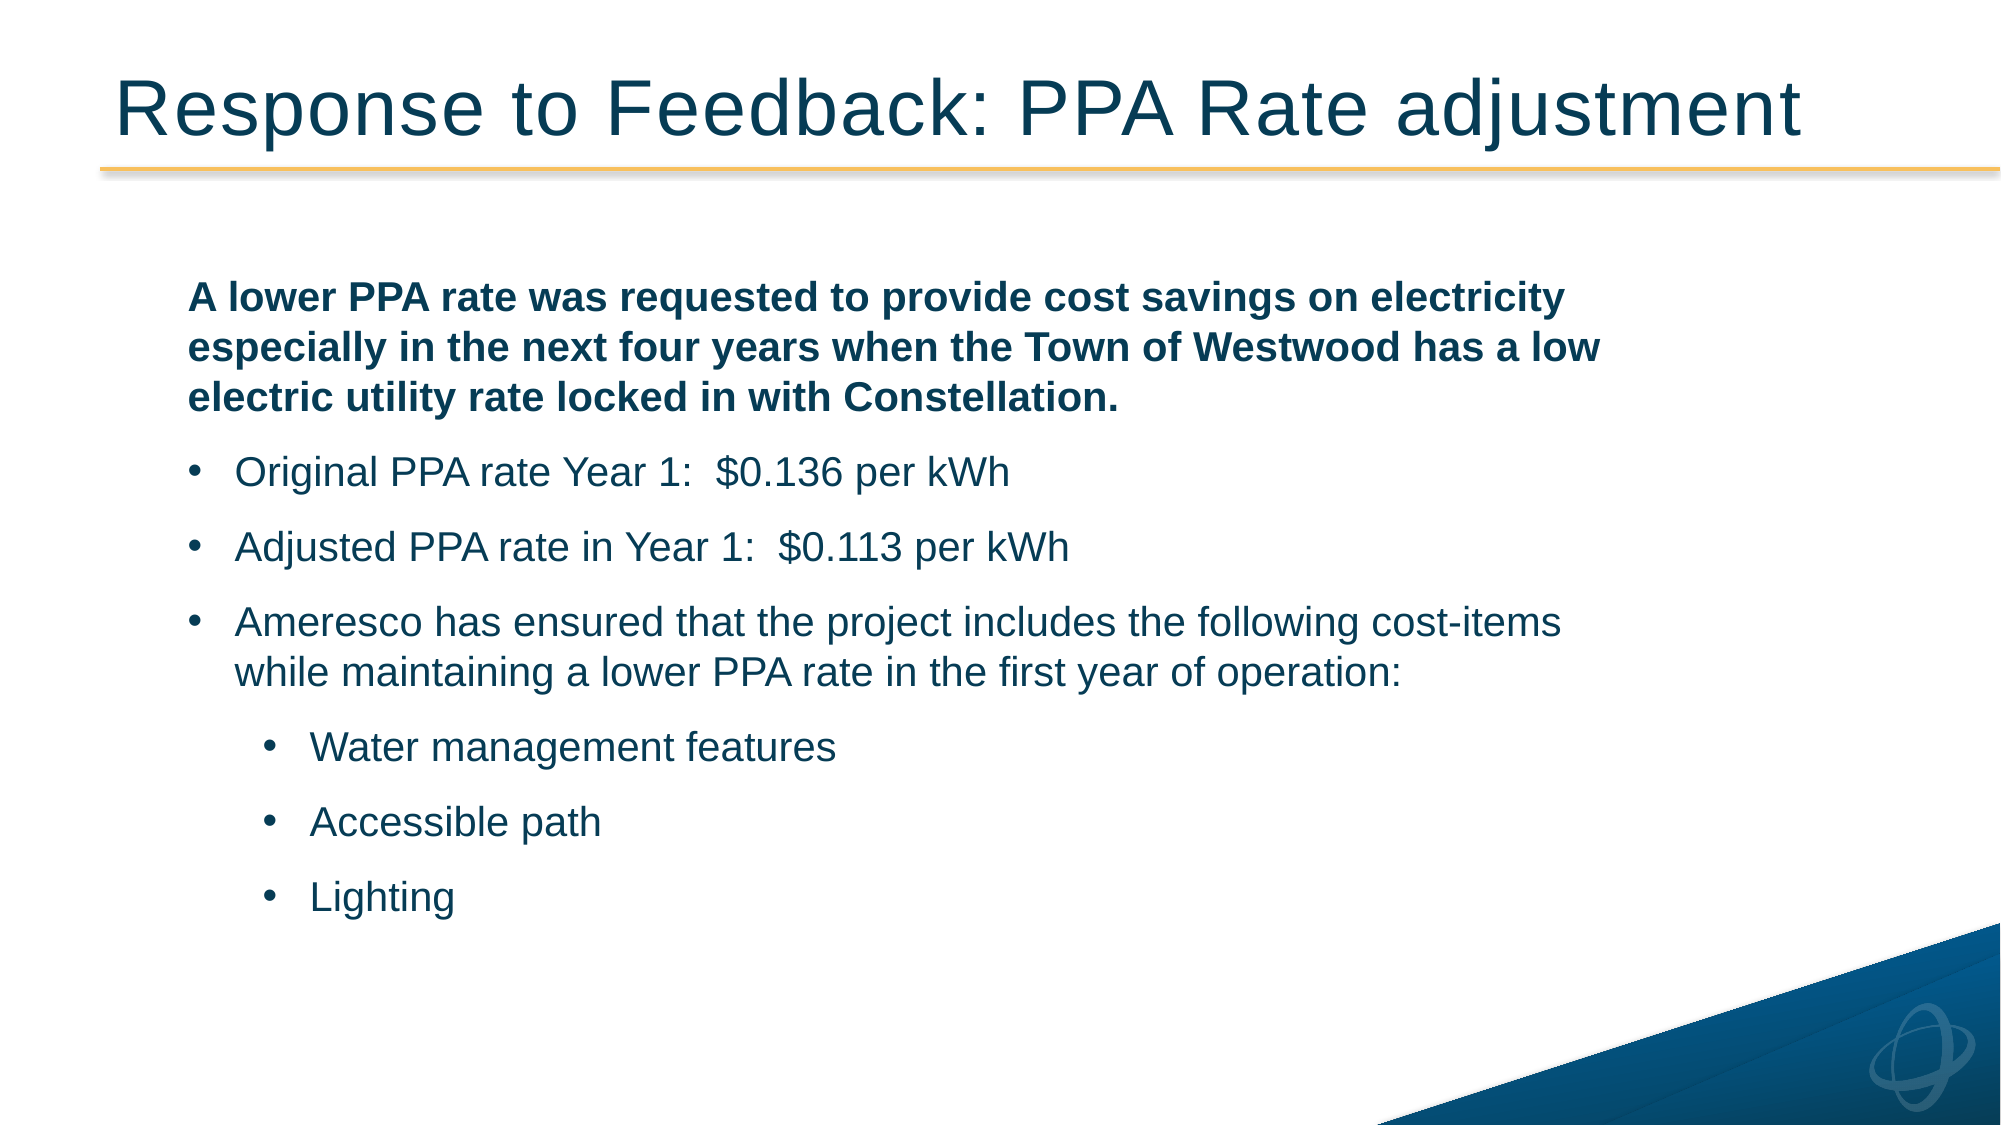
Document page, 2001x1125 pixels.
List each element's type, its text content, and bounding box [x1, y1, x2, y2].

title Response to Feedback: PPA Rate adjustment [99, 45, 1900, 164]
text_box A lower PPA rate was requested to provide cost savings on electricity especially in the next four years when the Town of Westwood has a low electric utility rate locked in with Constellation. Original PPA rate Year 1: $0.136 per kWh Adjusted PPA rate in Year 1: $0.113 per kWh Ameresco has ensured that the project includes the following cost-items while maintaining a lower PPA rate in the first year of operation: Water management features Accessible path Lighting [172, 262, 1675, 928]
picture [1867, 999, 1981, 1111]
